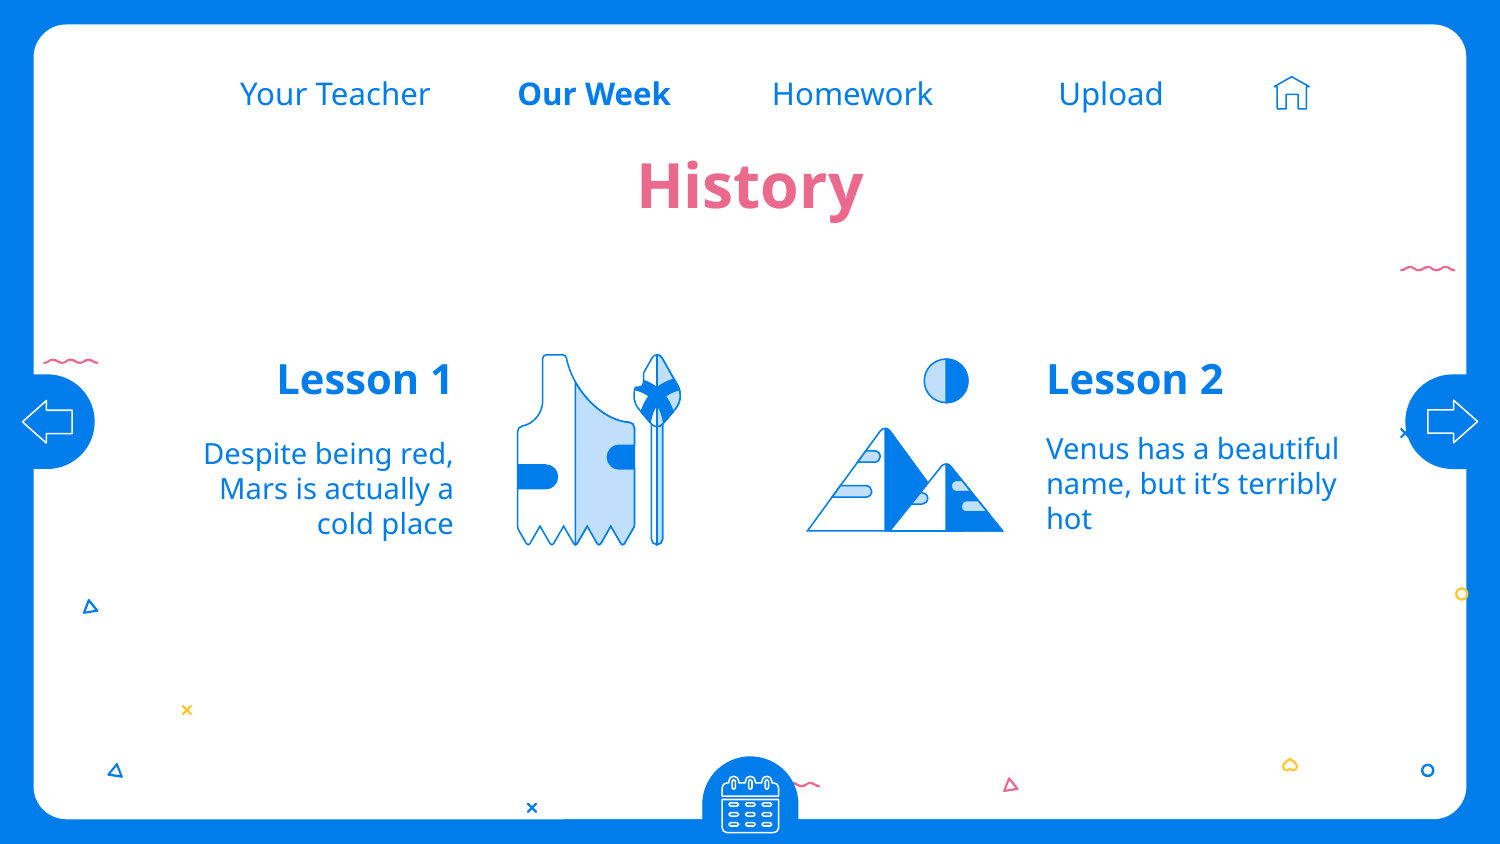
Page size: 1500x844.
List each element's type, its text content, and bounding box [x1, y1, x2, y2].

subtitle Despite being red, Mars is actually a cold place [142, 415, 470, 561]
text_box [1427, 400, 1478, 443]
text_box Homework [738, 73, 967, 113]
title History [116, 130, 1383, 225]
subtitle Lesson 1 [243, 350, 470, 405]
text_box [0, 374, 95, 470]
text_box [22, 400, 73, 444]
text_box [517, 354, 682, 545]
text_box Upload [967, 73, 1255, 113]
subtitle Lesson 2 [1030, 350, 1257, 405]
text_box Your Teacher [191, 73, 451, 113]
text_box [807, 358, 1003, 532]
text_box [703, 757, 798, 844]
subtitle Venus has a beautiful name, but it’s terribly hot [1030, 415, 1358, 562]
text_box [1274, 76, 1310, 109]
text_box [721, 775, 779, 833]
text_box Our Week [451, 73, 738, 113]
text_box [1405, 374, 1500, 470]
